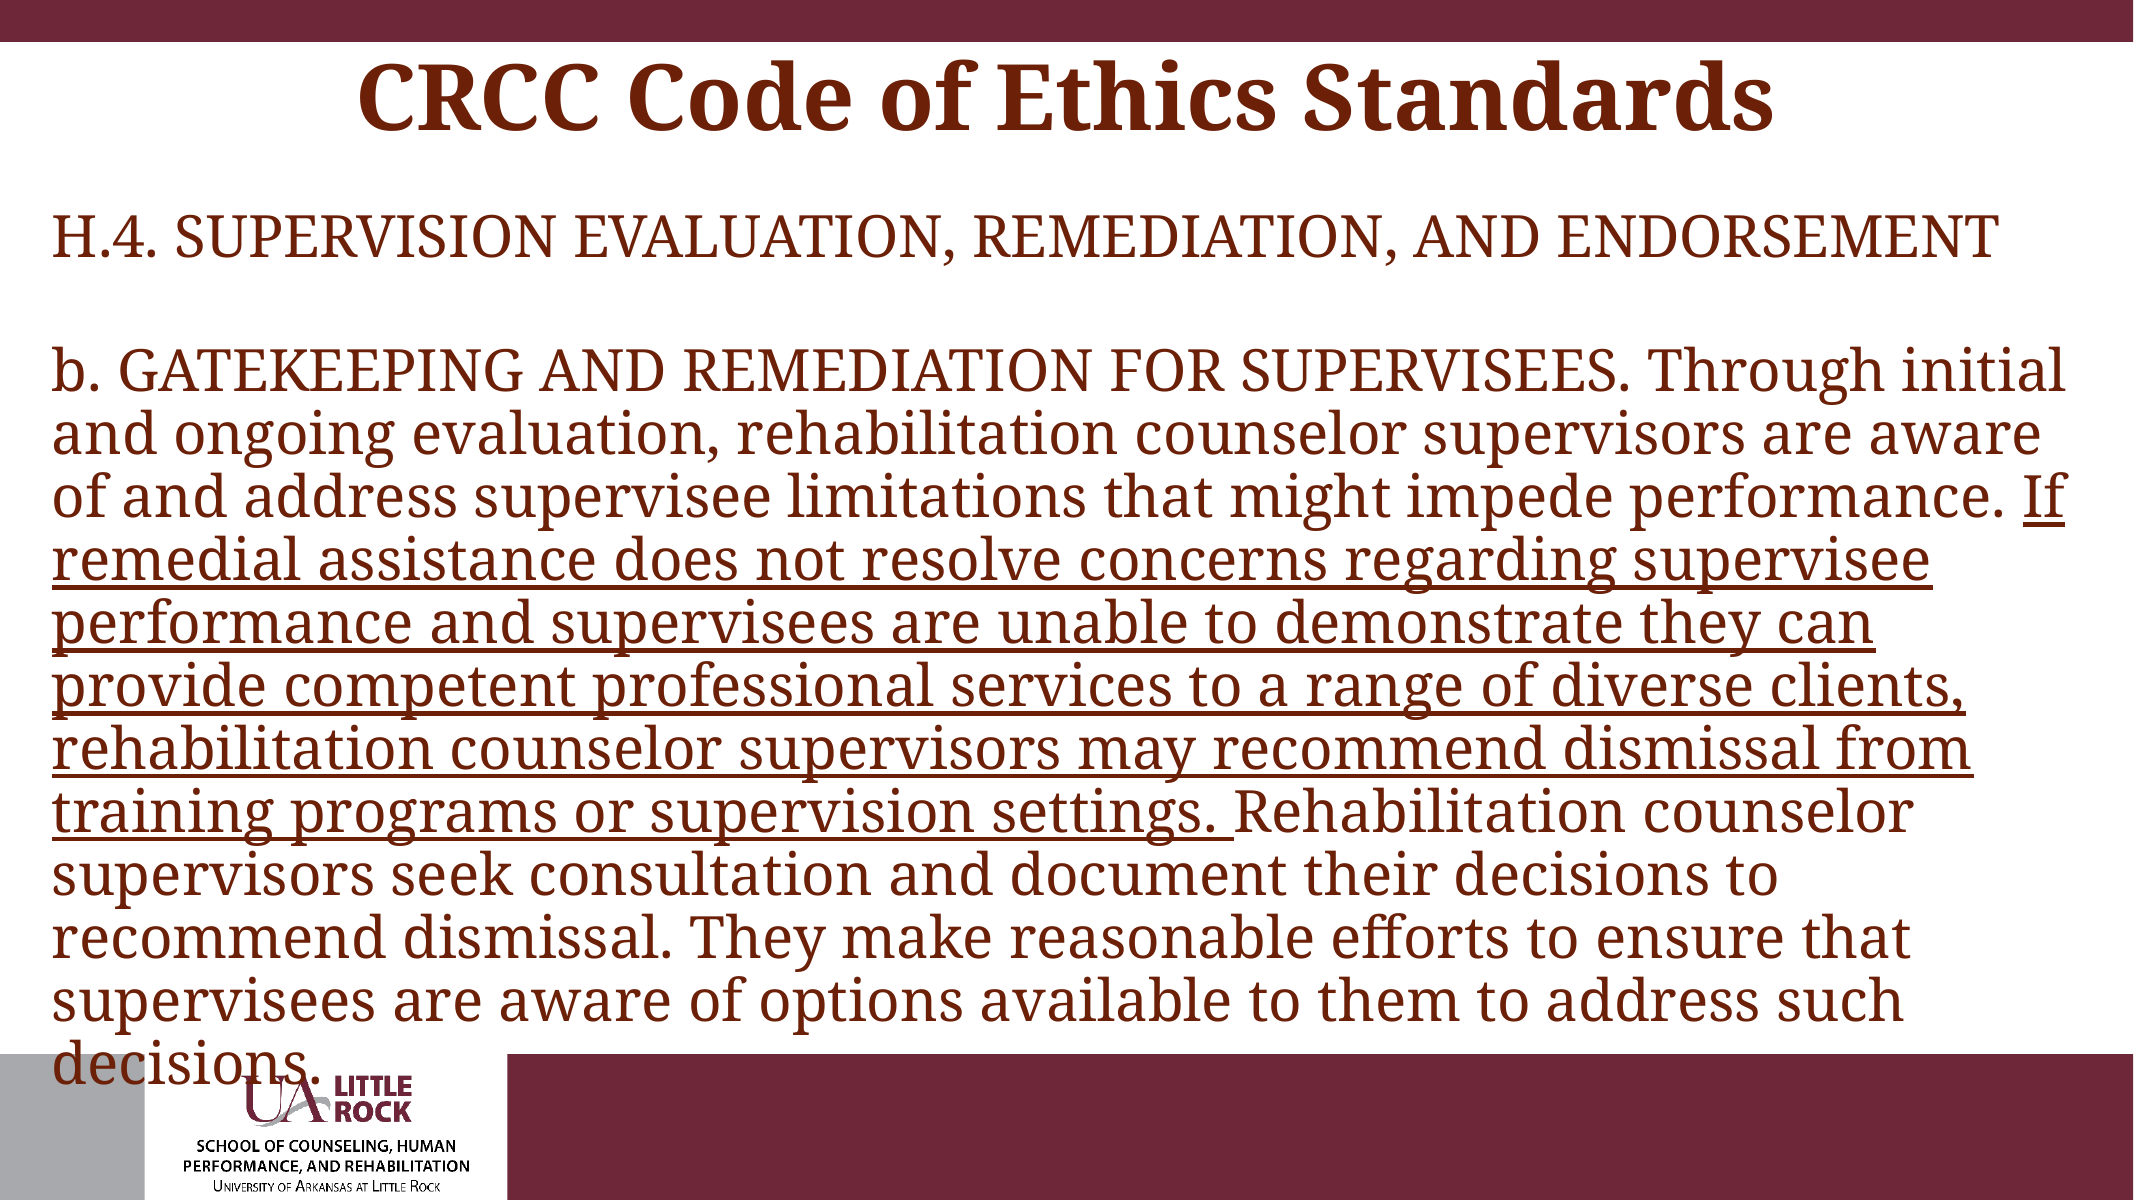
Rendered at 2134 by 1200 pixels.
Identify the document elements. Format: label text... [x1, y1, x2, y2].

picture [167, 1111, 485, 1200]
list H.4. SUPERVISION EVALUATION, REMEDIATION, AND ENDORSEMENT b. GATEKEEPING AND REMEDIATION FOR SUPERVISEES. Through initial and ongoing evaluation, rehabilitation counselor supervisors are aware of and address supervisee limitations that might impede performance. If remedial assistance does not resolve concerns regarding supervisee performance and supervisees are unable to demonstrate they can provide competent professional services to a range of diverse clients, rehabilitation counselor supervisors may recommend dismissal from training programs or supervision settings. Rehabilitation counselor supervisors seek consultation and document their decisions to recommend dismissal. They make reasonable efforts to ensure that supervisees are aware of options available to them to address such decisions. [37, 199, 2097, 1111]
title CRCC Code of Ethics Standards [0, 0, 2134, 55]
